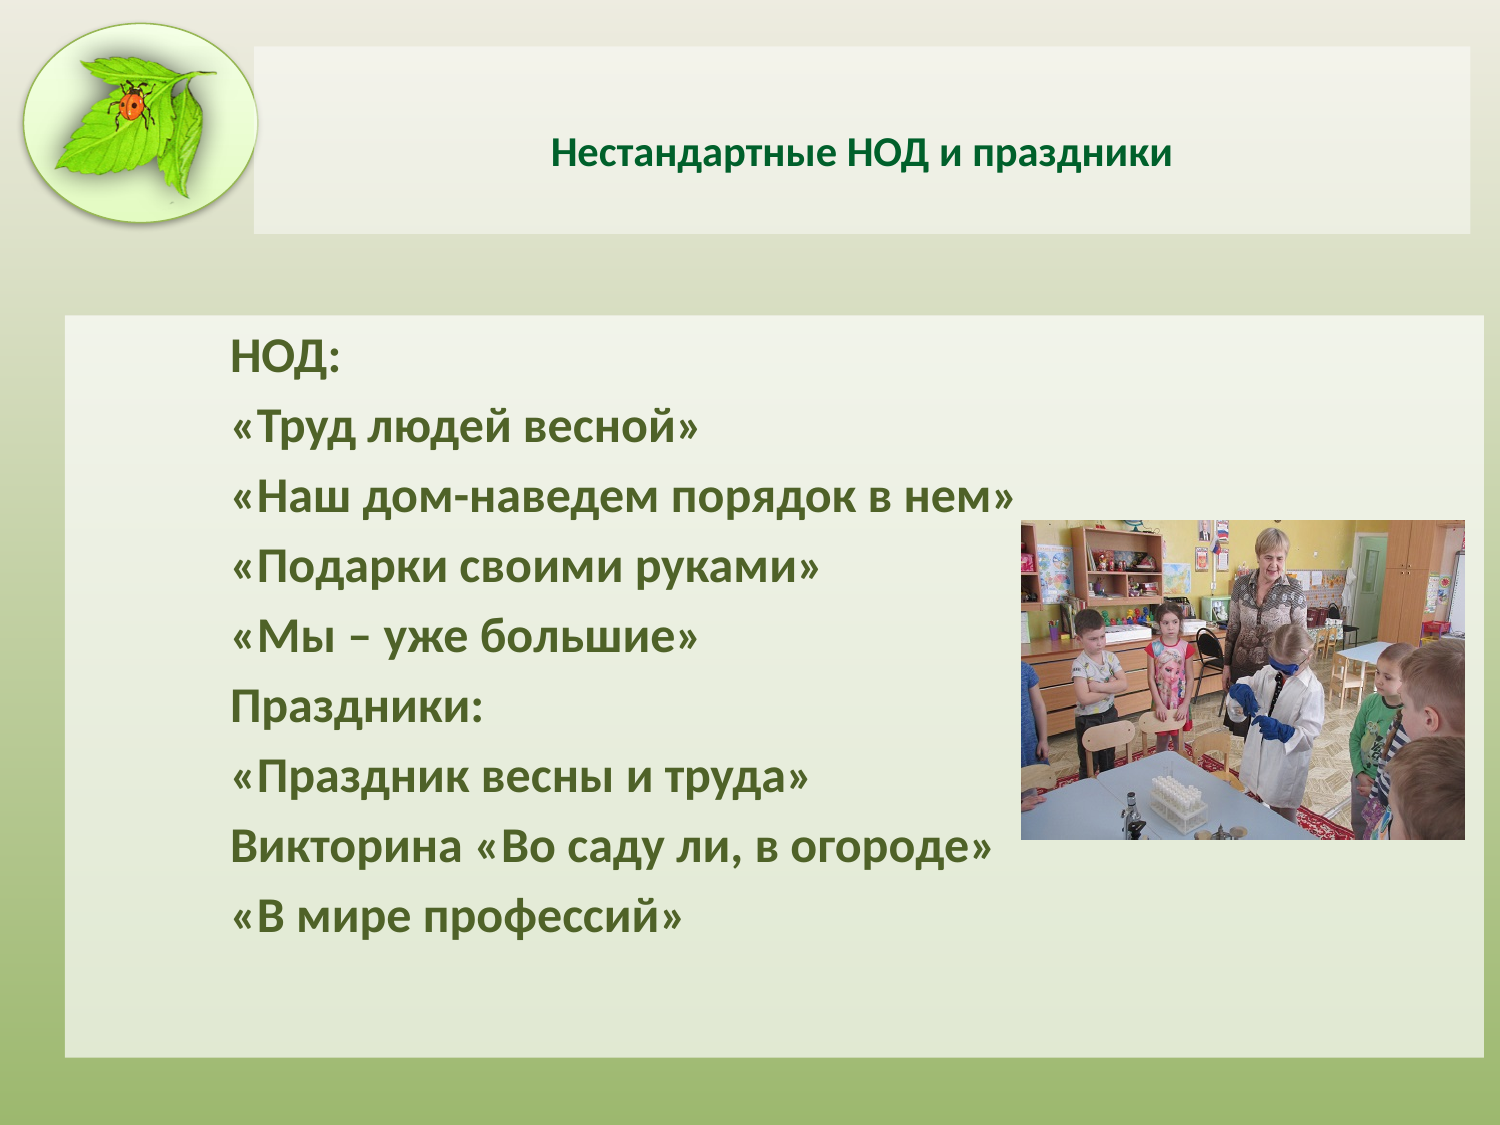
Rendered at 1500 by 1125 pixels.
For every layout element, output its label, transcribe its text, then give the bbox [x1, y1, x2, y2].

picture [46, 35, 227, 211]
title Нестандартные НОД и праздники [253, 46, 1471, 234]
list НОД: «Труд людей весной» «Наш дом-наведем порядок в нем» «Подарки своими руками» «Мы – уже большие» Праздники: «Праздник весны и труда» Викторина «Во саду ли, в огороде» «В мире профессий» [64, 315, 1484, 1058]
picture [1021, 520, 1466, 840]
